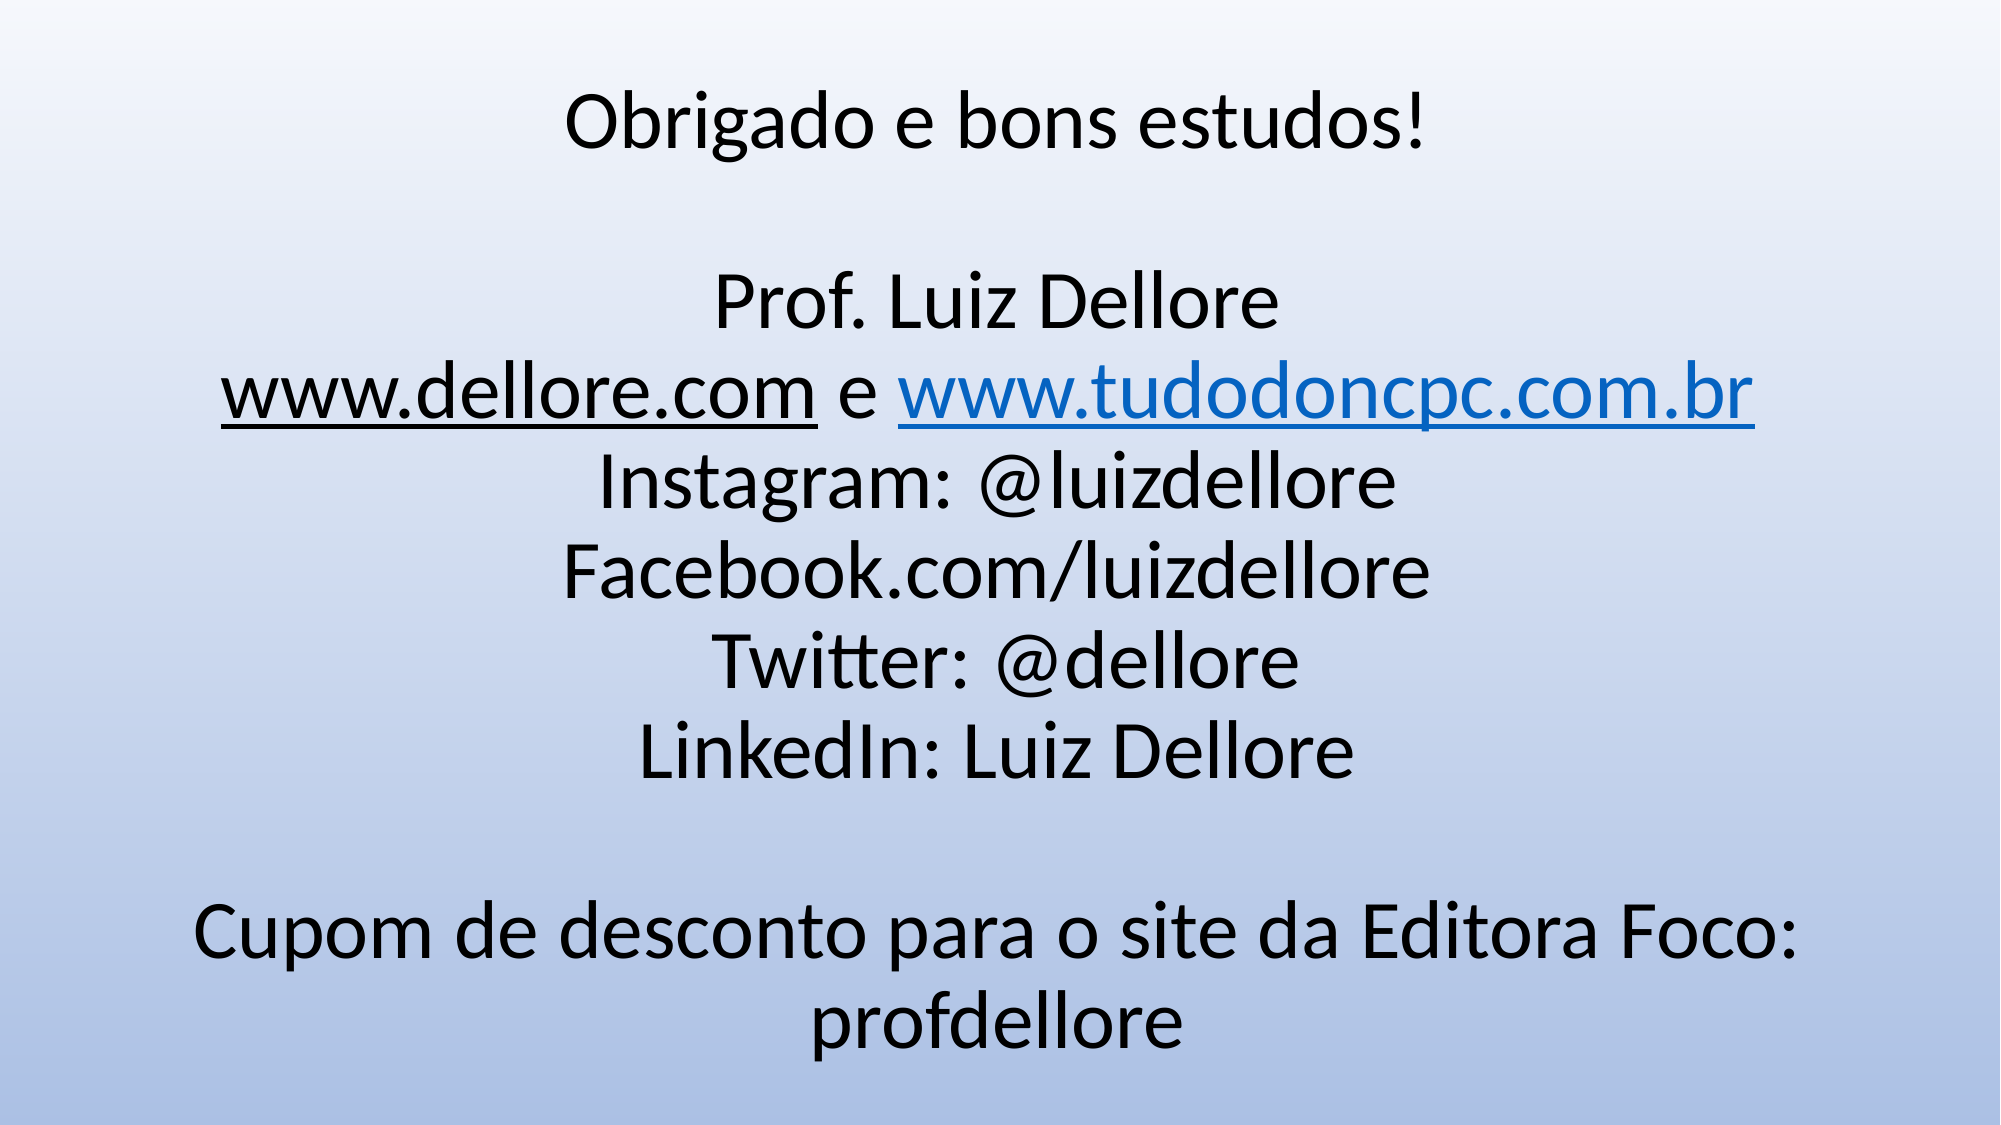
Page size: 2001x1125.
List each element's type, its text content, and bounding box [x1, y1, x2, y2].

text_box Obrigado e bons estudos! Prof. Luiz Dellore www.dellore.com e www.tudodoncpc.com.br Instagram: @luizdellore Facebook.com/luizdellore Twitter: @dellore LinkedIn: Luiz Dellore Cupom de desconto para o site da Editora Foco: profdellore [145, 69, 1850, 1074]
